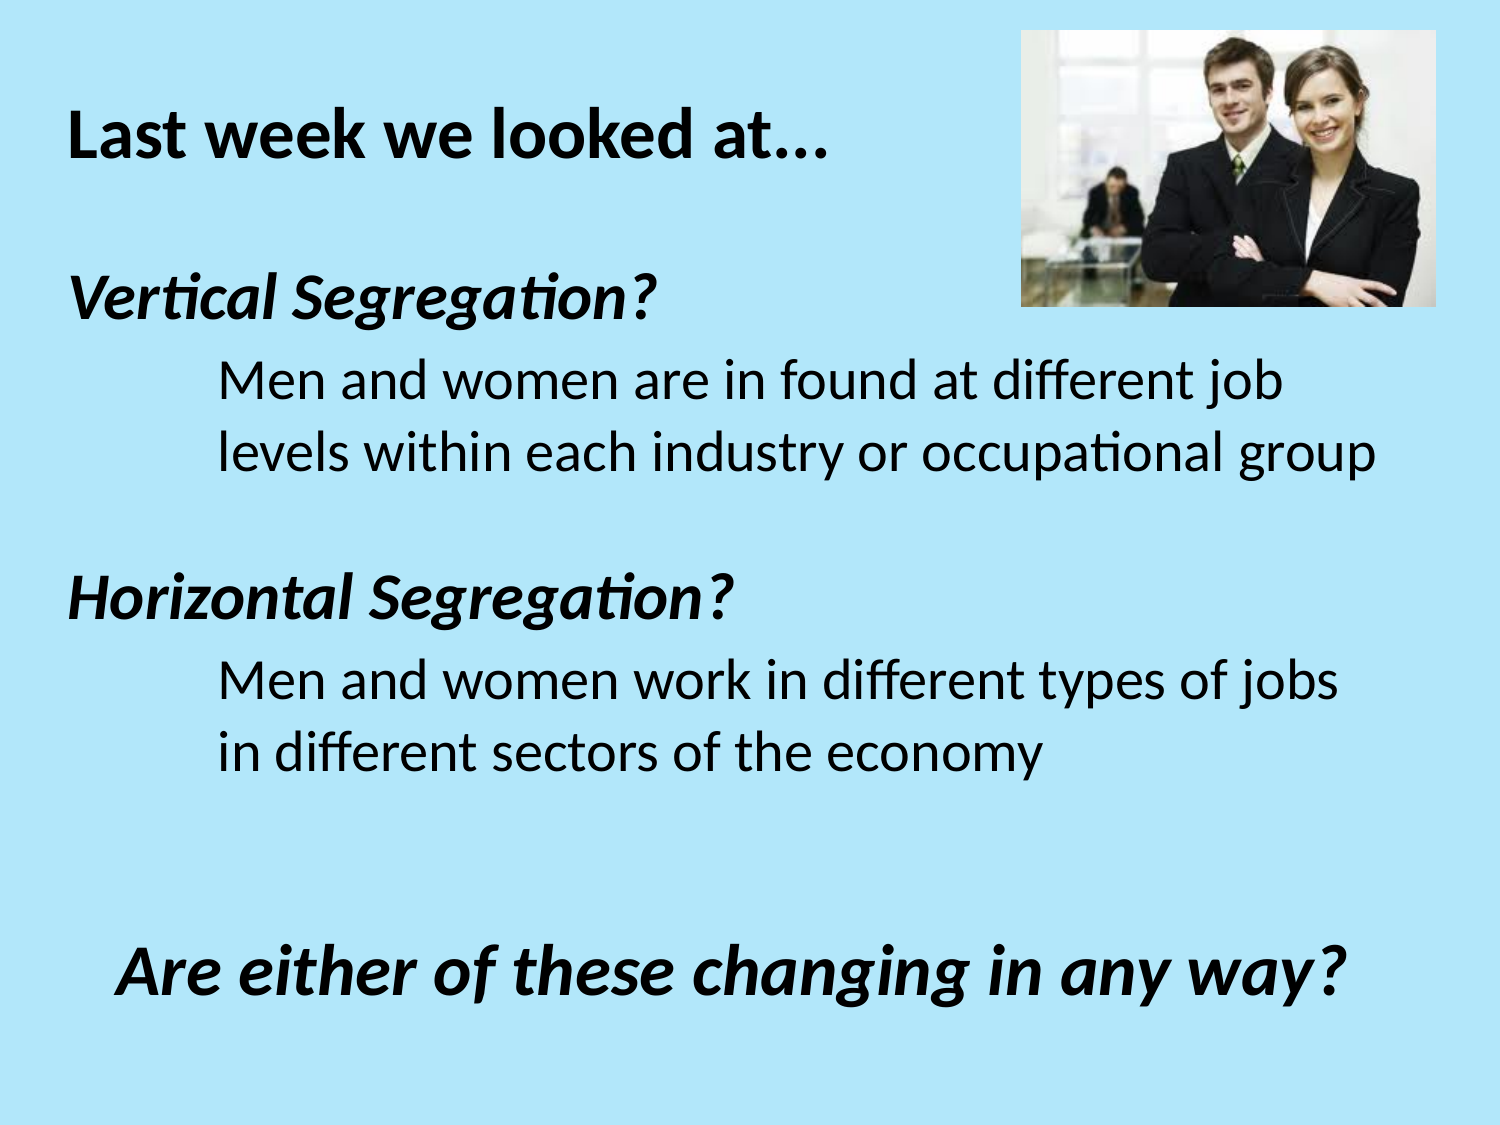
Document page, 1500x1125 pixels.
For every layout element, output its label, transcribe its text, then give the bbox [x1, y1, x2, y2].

picture [1021, 30, 1436, 307]
text_box Last week we looked at... Vertical Segregation? Men and women are in found at different job levels within each industry or occupational group Horizontal Segregation? Men and women work in different types of jobs in different sectors of the economy Are either of these changing in any way? [53, 78, 1412, 1018]
